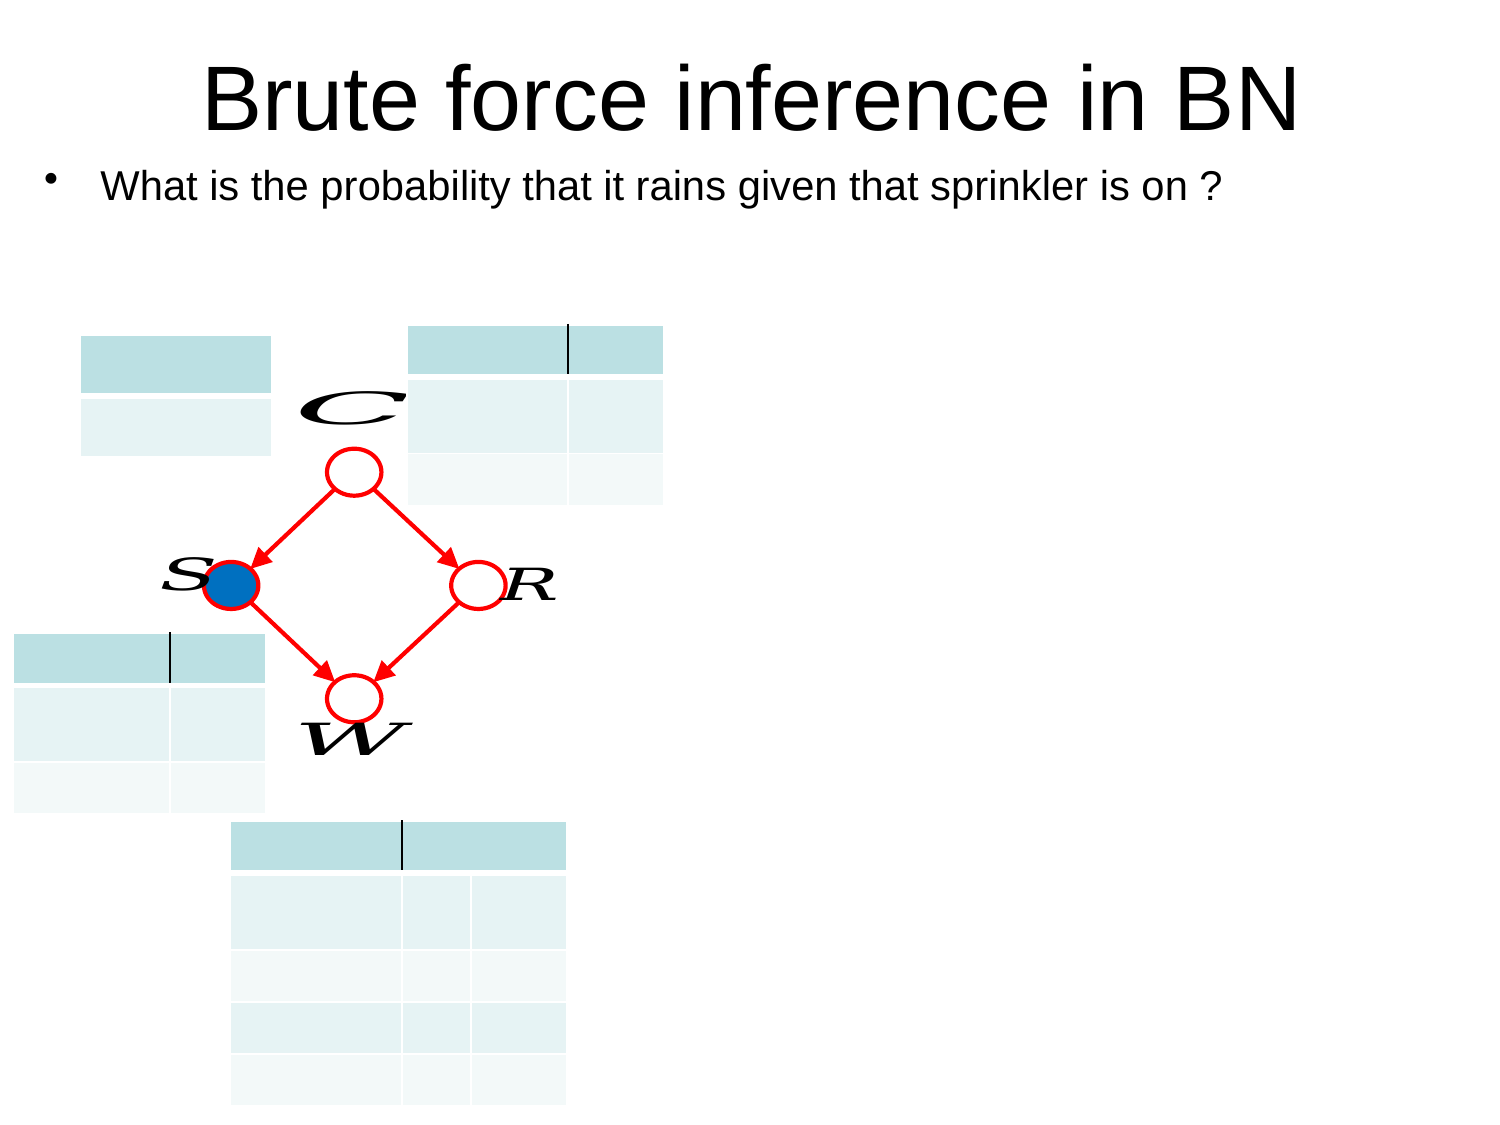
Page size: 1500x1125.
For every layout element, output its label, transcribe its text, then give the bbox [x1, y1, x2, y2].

title Brute force inference in BN [76, 0, 1427, 188]
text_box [159, 385, 562, 766]
